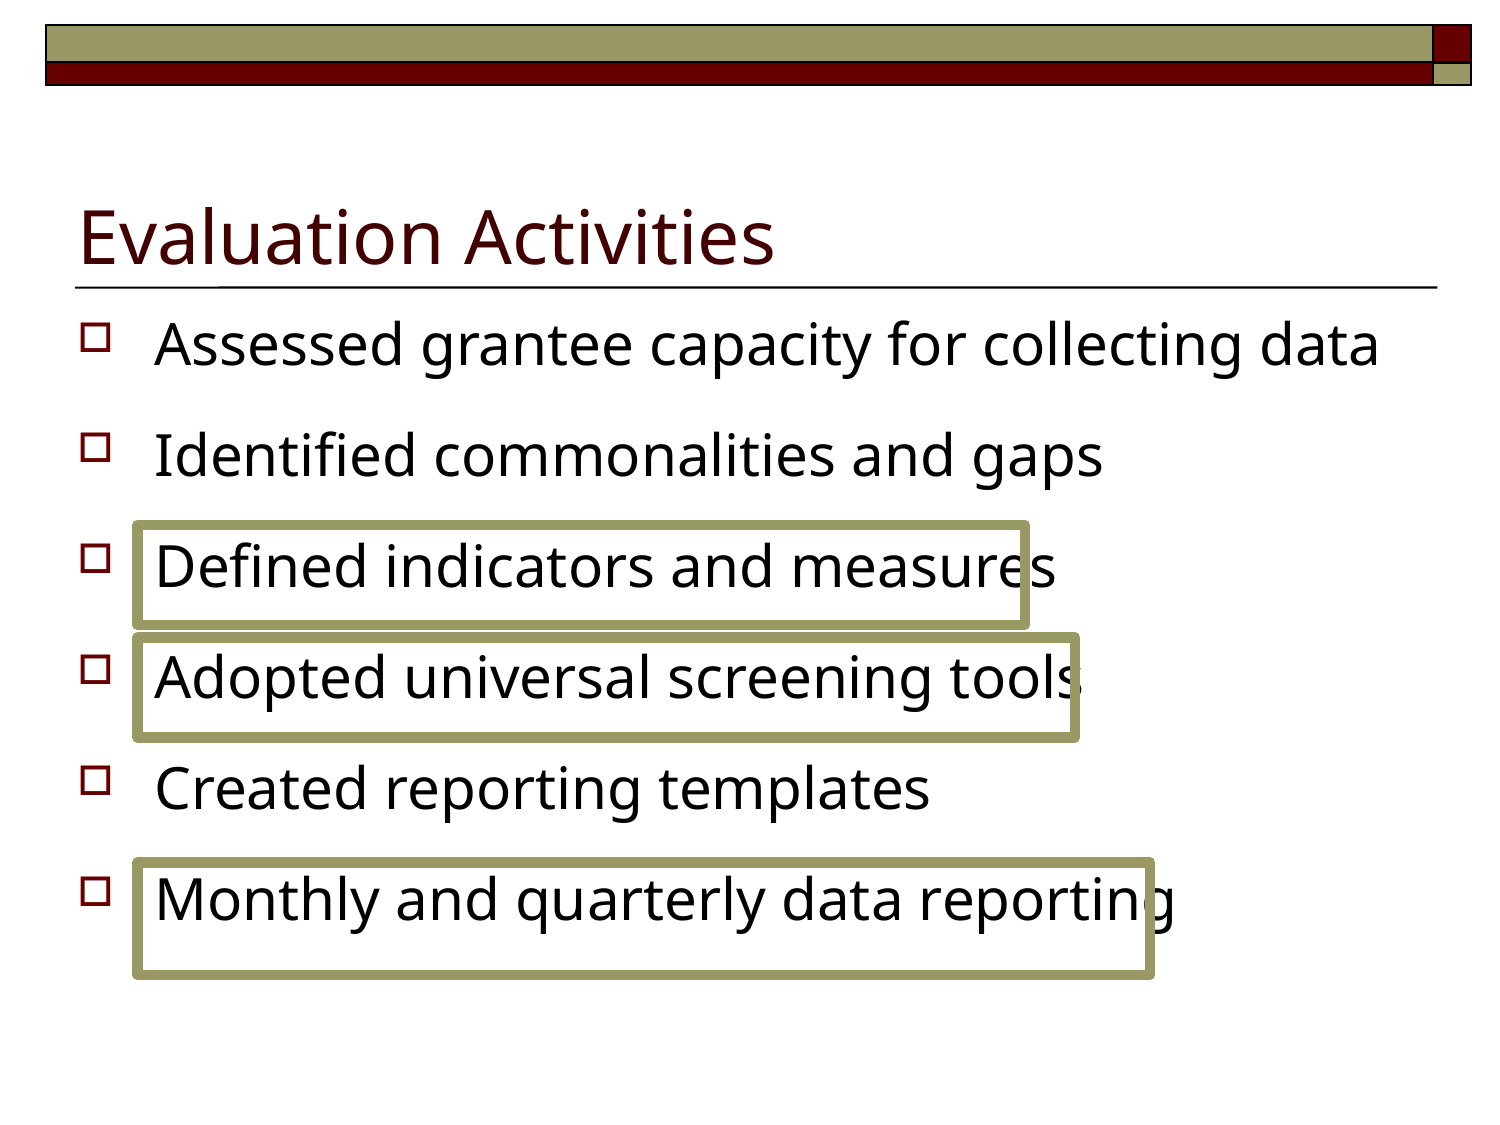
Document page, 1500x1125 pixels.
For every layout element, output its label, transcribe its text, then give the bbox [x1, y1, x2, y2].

title Evaluation Activities [62, 99, 1413, 288]
list Assessed grantee capacity for collecting data Identified commonalities and gaps Defined indicators and measures Adopted universal screening tools Created reporting templates Monthly and quarterly data reporting [62, 299, 1413, 1006]
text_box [137, 524, 1151, 976]
